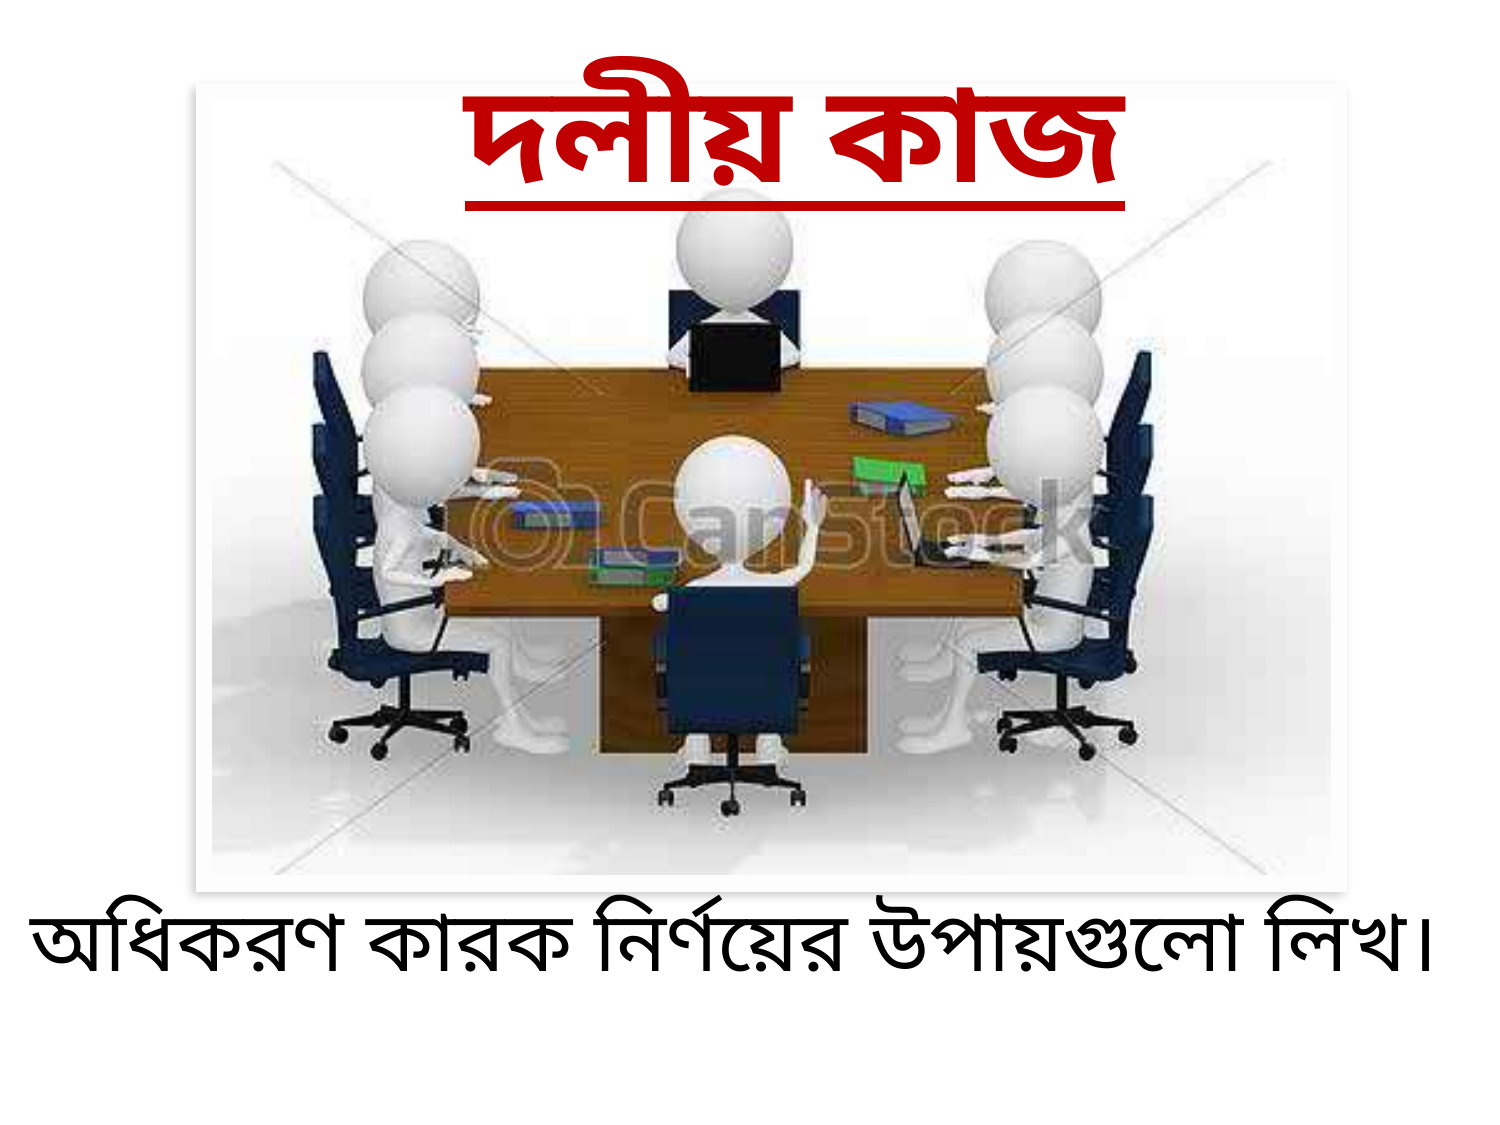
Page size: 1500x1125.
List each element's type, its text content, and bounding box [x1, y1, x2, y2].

text_box অধিকরণ কারক নির্ণয়ের উপায়গুলো লিখ। [15, 880, 1500, 998]
picture [212, 99, 1331, 876]
text_box দলীয় কাজ [450, 38, 1300, 98]
